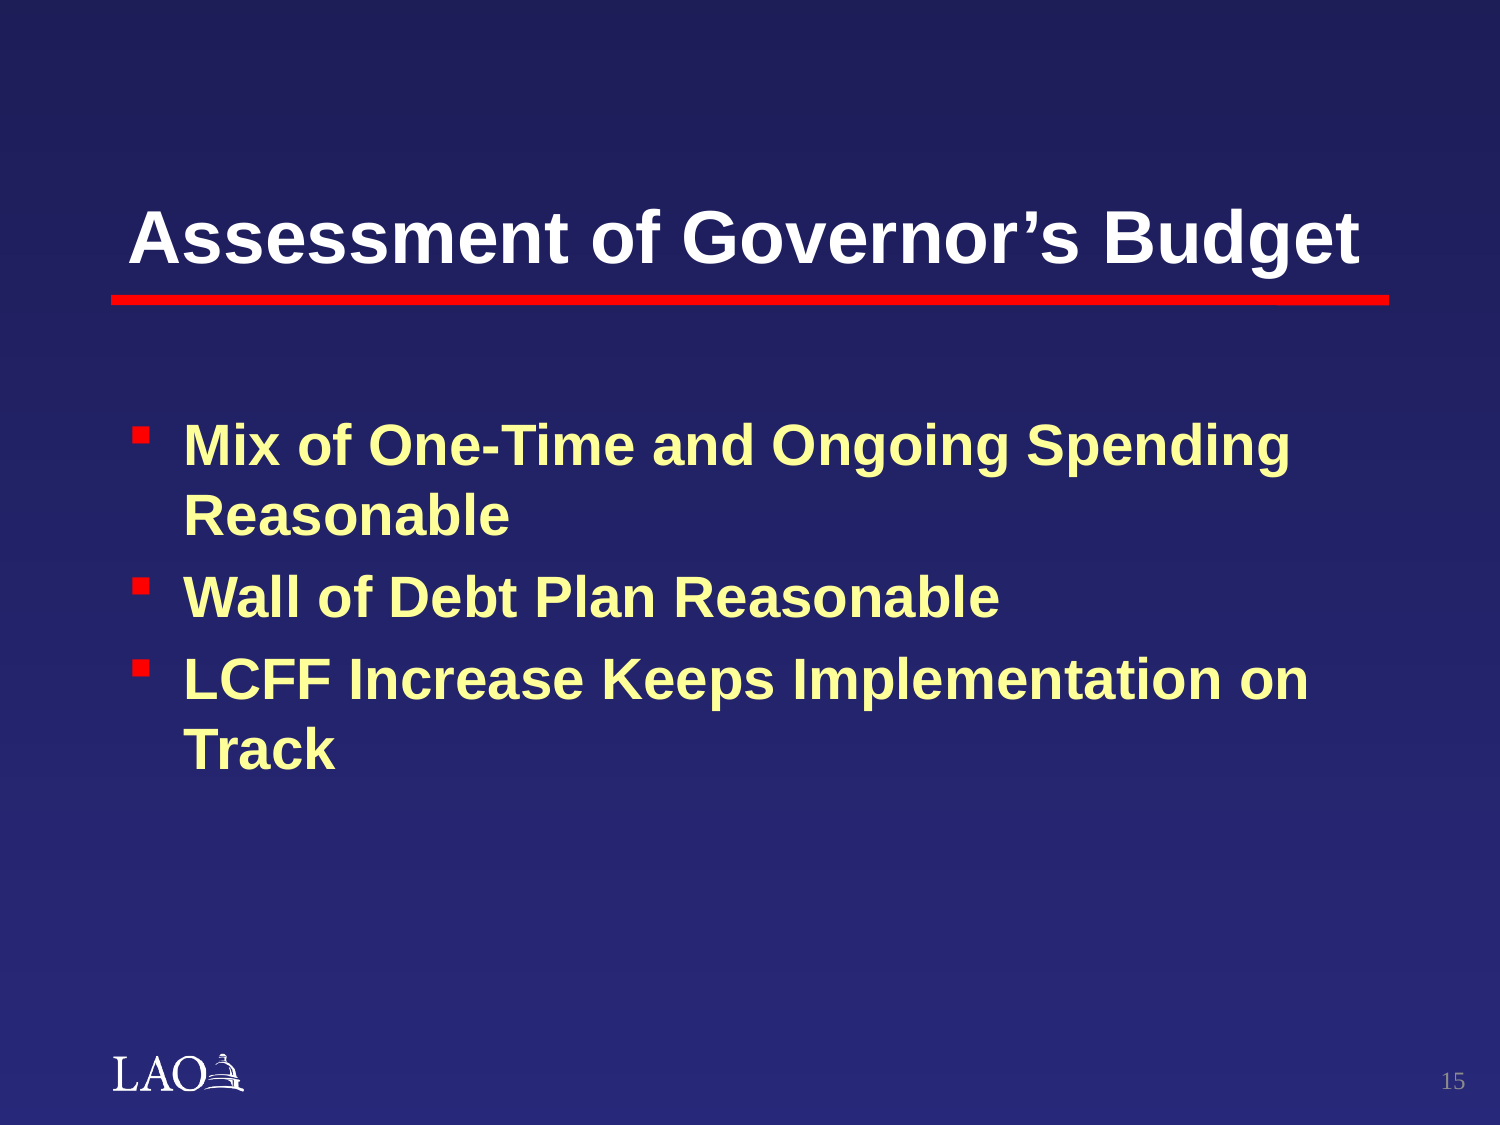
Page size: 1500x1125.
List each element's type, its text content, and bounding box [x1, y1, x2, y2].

picture [112, 1051, 244, 1096]
slide_number 14 [1162, 1050, 1481, 1110]
list Mix of One-Time and Ongoing Spending Reasonable Wall of Debt Plan Reasonable LCFF Increase Keeps Implementation on Track [112, 399, 1388, 1050]
title Assessment of Governor’s Budget [112, 99, 1388, 288]
